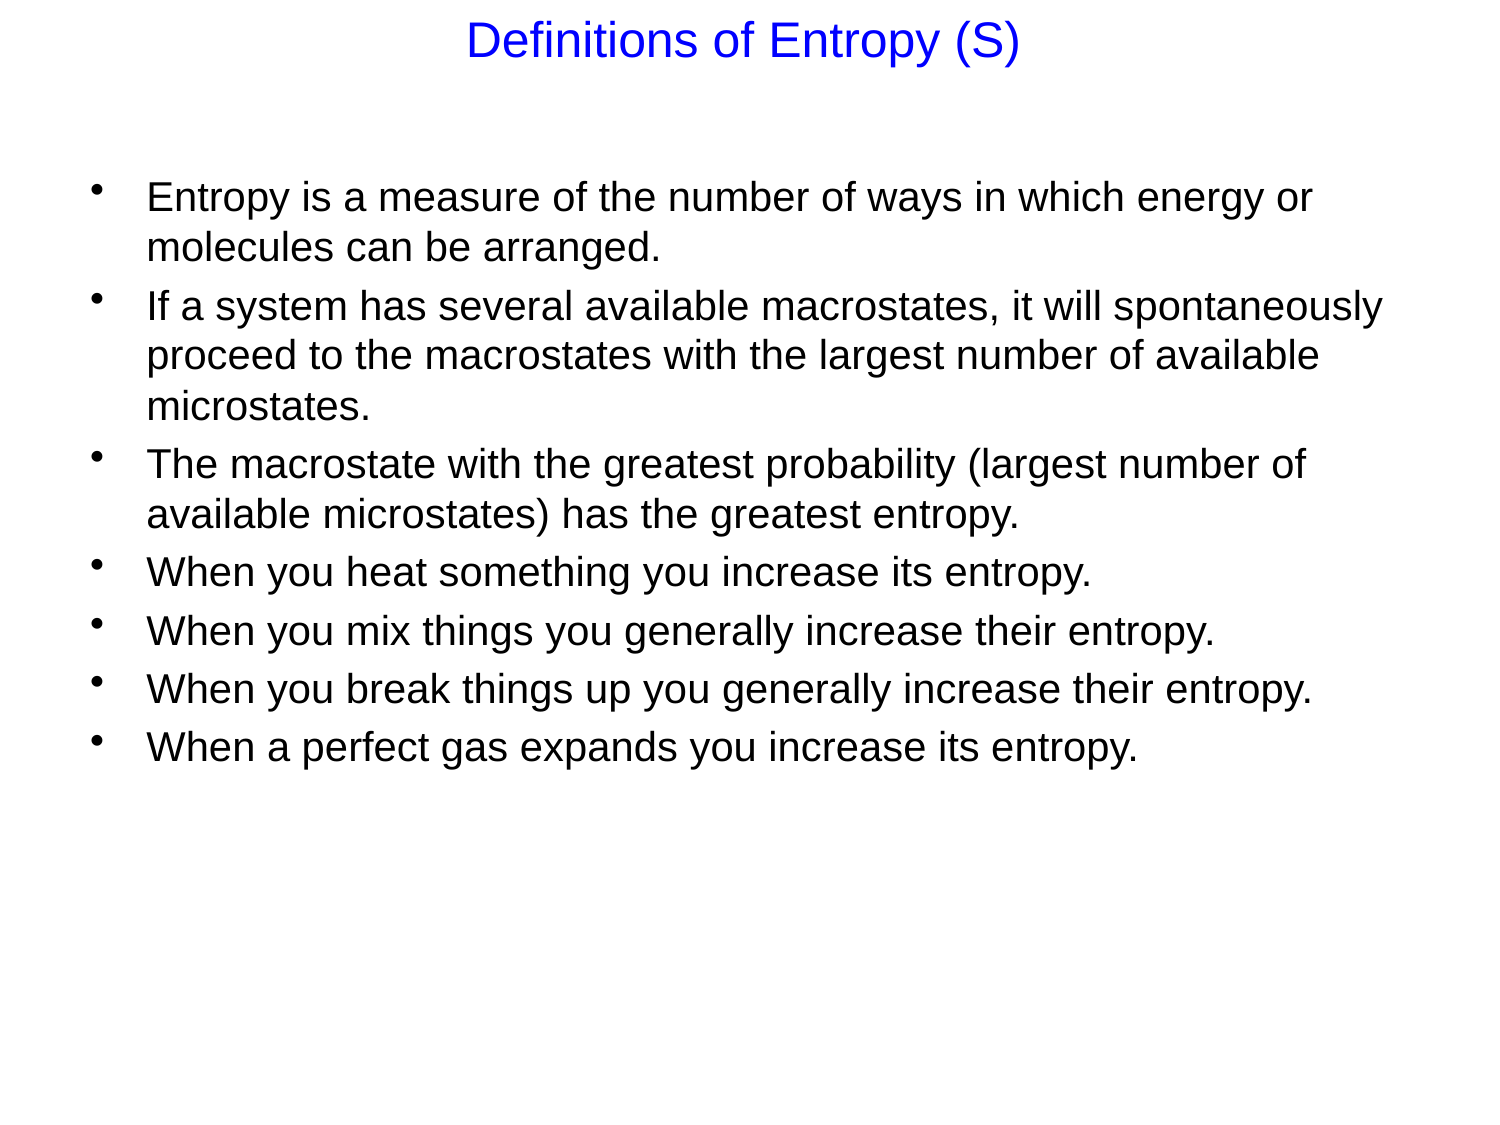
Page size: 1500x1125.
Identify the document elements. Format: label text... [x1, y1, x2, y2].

title Definitions of Entropy (S) [75, 0, 1413, 113]
list Entropy is a measure of the number of ways in which energy or molecules can be arranged. If a system has several available macrostates, it will spontaneously proceed to the macrostates with the largest number of available microstates. The macrostate with the greatest probability (largest number of available microstates) has the greatest entropy. When you heat something you increase its entropy. When you mix things you generally increase their entropy. When you break things up you generally increase their entropy. When a perfect gas expands you increase its entropy. [75, 162, 1425, 650]
